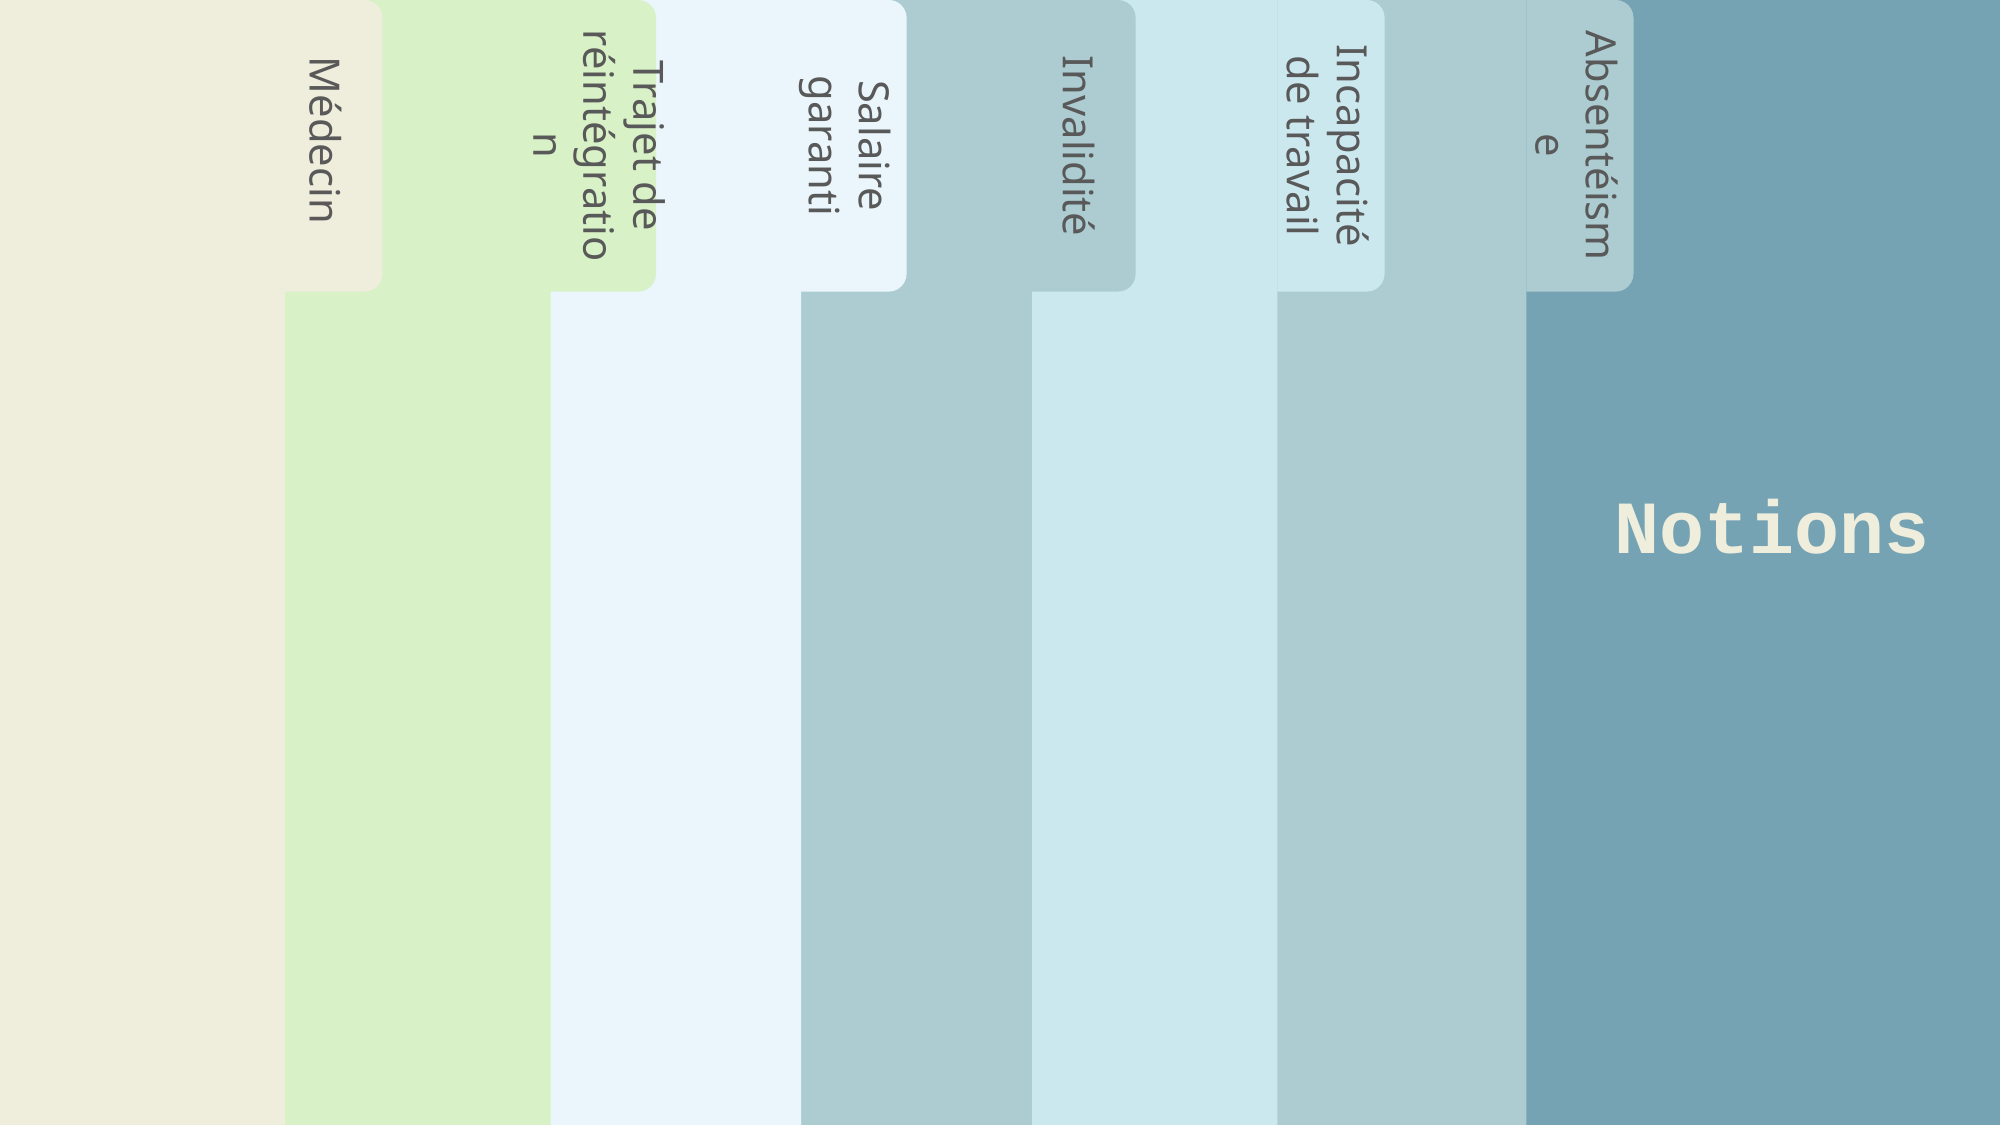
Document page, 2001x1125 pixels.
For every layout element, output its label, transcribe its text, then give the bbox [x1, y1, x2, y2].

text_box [1137, 0, 1386, 1125]
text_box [0, 0, 383, 1125]
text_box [657, 0, 908, 1125]
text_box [908, 0, 1137, 1125]
text_box Notions [1634, 471, 1945, 577]
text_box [1386, 0, 1634, 1125]
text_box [383, 0, 657, 1125]
